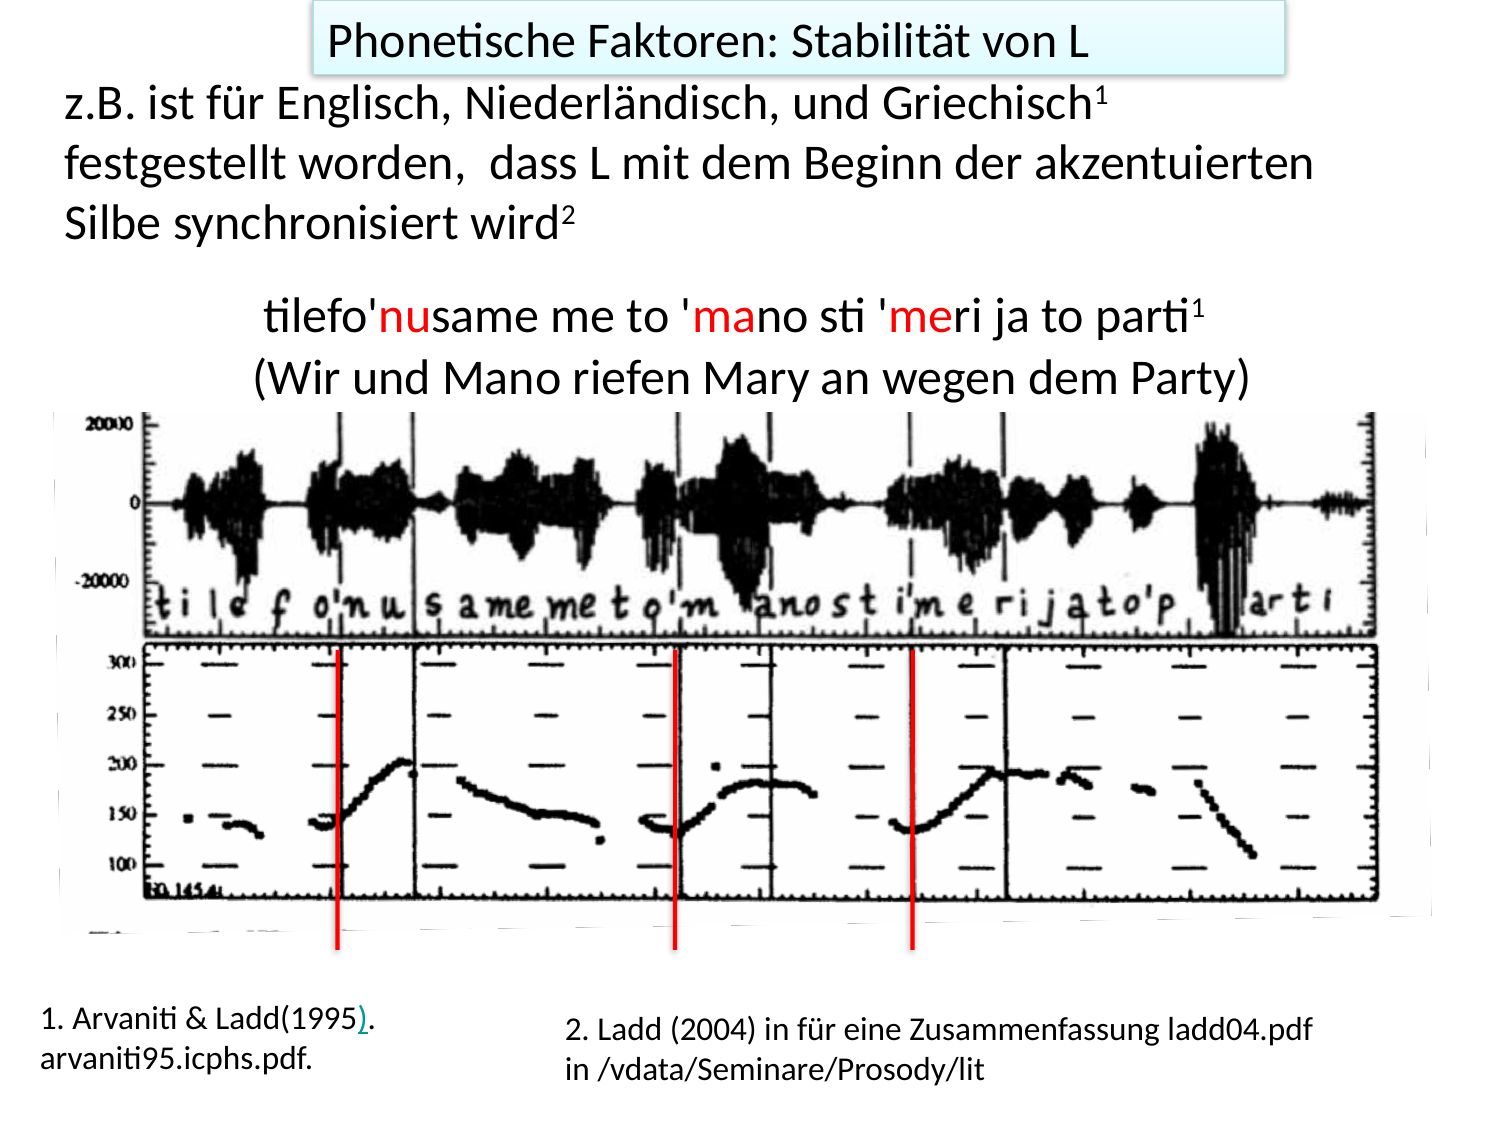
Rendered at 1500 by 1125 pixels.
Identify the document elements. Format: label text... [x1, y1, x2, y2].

text_box 2. Ladd (2004) in für eine Zusammenfassung ladd04.pdf in /vdata/Seminare/Prosody/lit [549, 999, 1338, 1095]
picture [49, 412, 1434, 936]
text_box Phonetische Faktoren: Stabilität von L [312, 0, 1286, 62]
text_box 1. Arvaniti & Ladd(1995). arvaniti95.icphs.pdf. [24, 988, 525, 1084]
text_box z.B. ist für Englisch, Niederländisch, und Griechisch1 festgestellt worden, dass L mit dem Beginn der akzentuierten Silbe synchronisiert wird2 [50, 62, 1350, 258]
text_box tilefo'nusame me to 'mano sti 'meri ja to parti1 [237, 274, 1338, 350]
text_box (Wir und Mano riefen Mary an wegen dem Party) [237, 350, 1288, 410]
